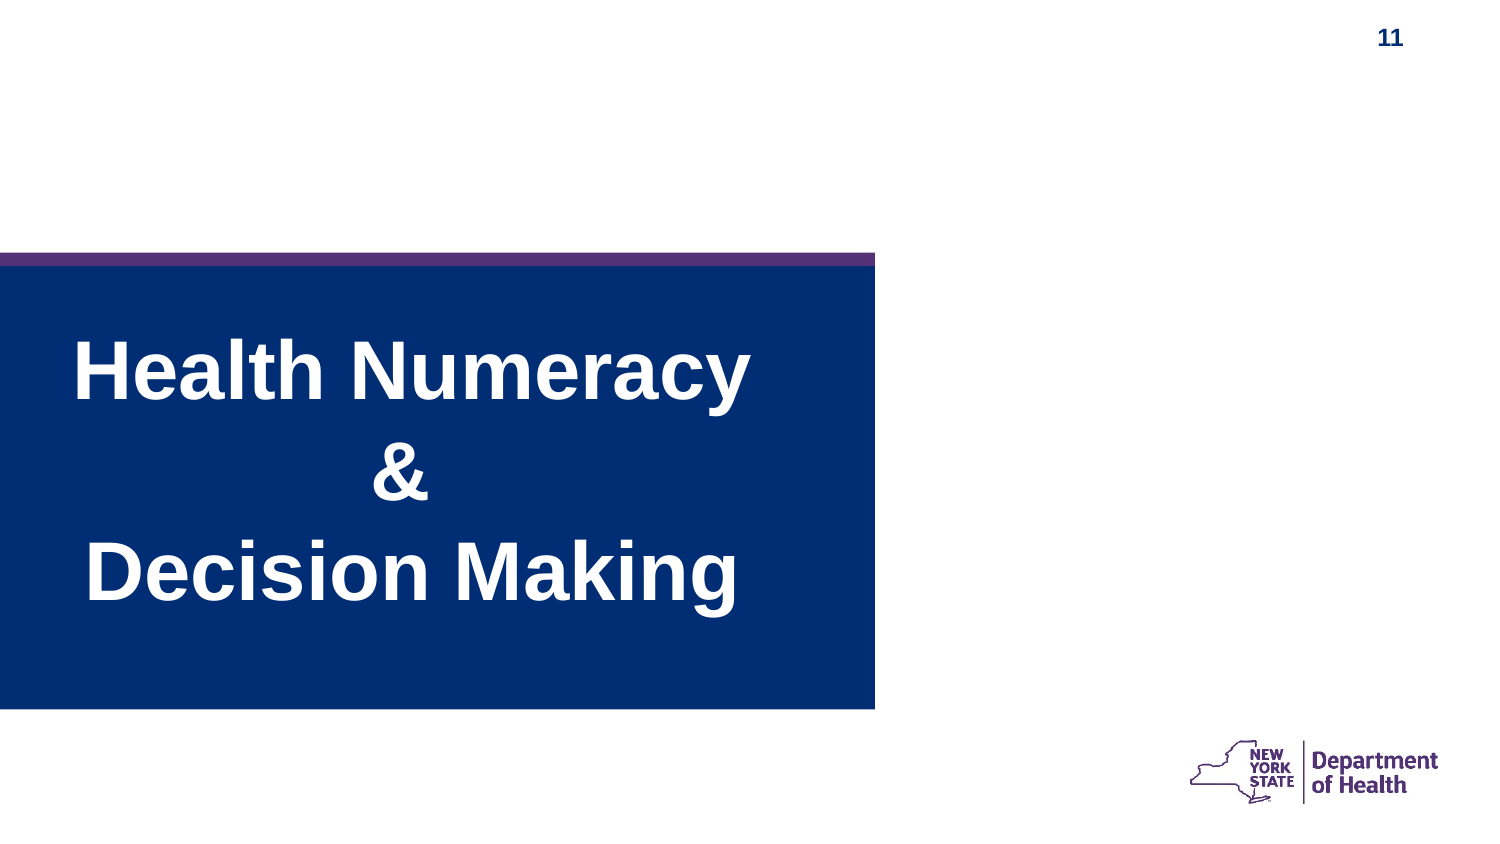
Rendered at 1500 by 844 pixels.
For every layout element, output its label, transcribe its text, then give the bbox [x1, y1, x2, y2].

picture [1190, 740, 1438, 804]
text_box Health Numeracy & Decision Making [37, 309, 788, 625]
